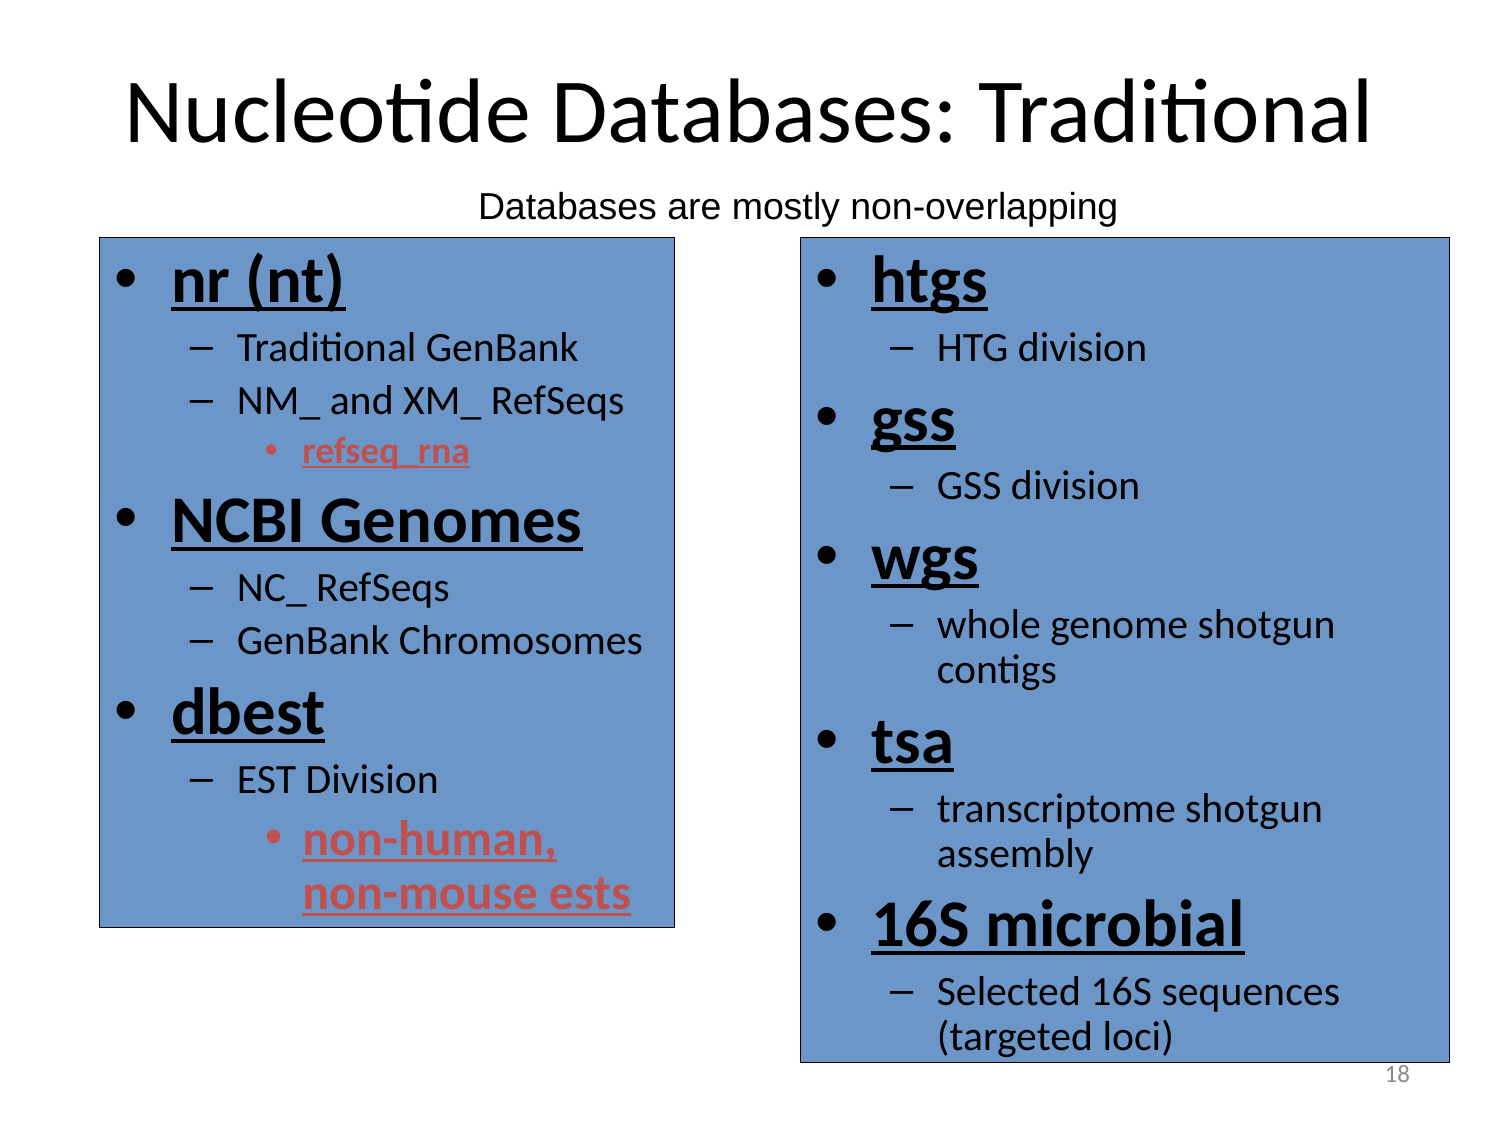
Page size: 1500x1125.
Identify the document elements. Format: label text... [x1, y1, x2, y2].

list nr (nt) Traditional GenBank NM_ and XM_ RefSeqs refseq_rna NCBI Genomes NC_ RefSeqs GenBank Chromosomes dbest EST Division non-human, non-mouse ests [99, 237, 675, 928]
text_box Databases are mostly non-overlapping [463, 174, 1134, 235]
slide_number 18 [1074, 1042, 1425, 1103]
title Nucleotide Databases: Traditional [75, 12, 1425, 200]
list htgs HTG division gss GSS division wgs whole genome shotgun contigs tsa transcriptome shotgun assembly 16S microbial Selected 16S sequences (targeted loci) [800, 237, 1450, 1063]
